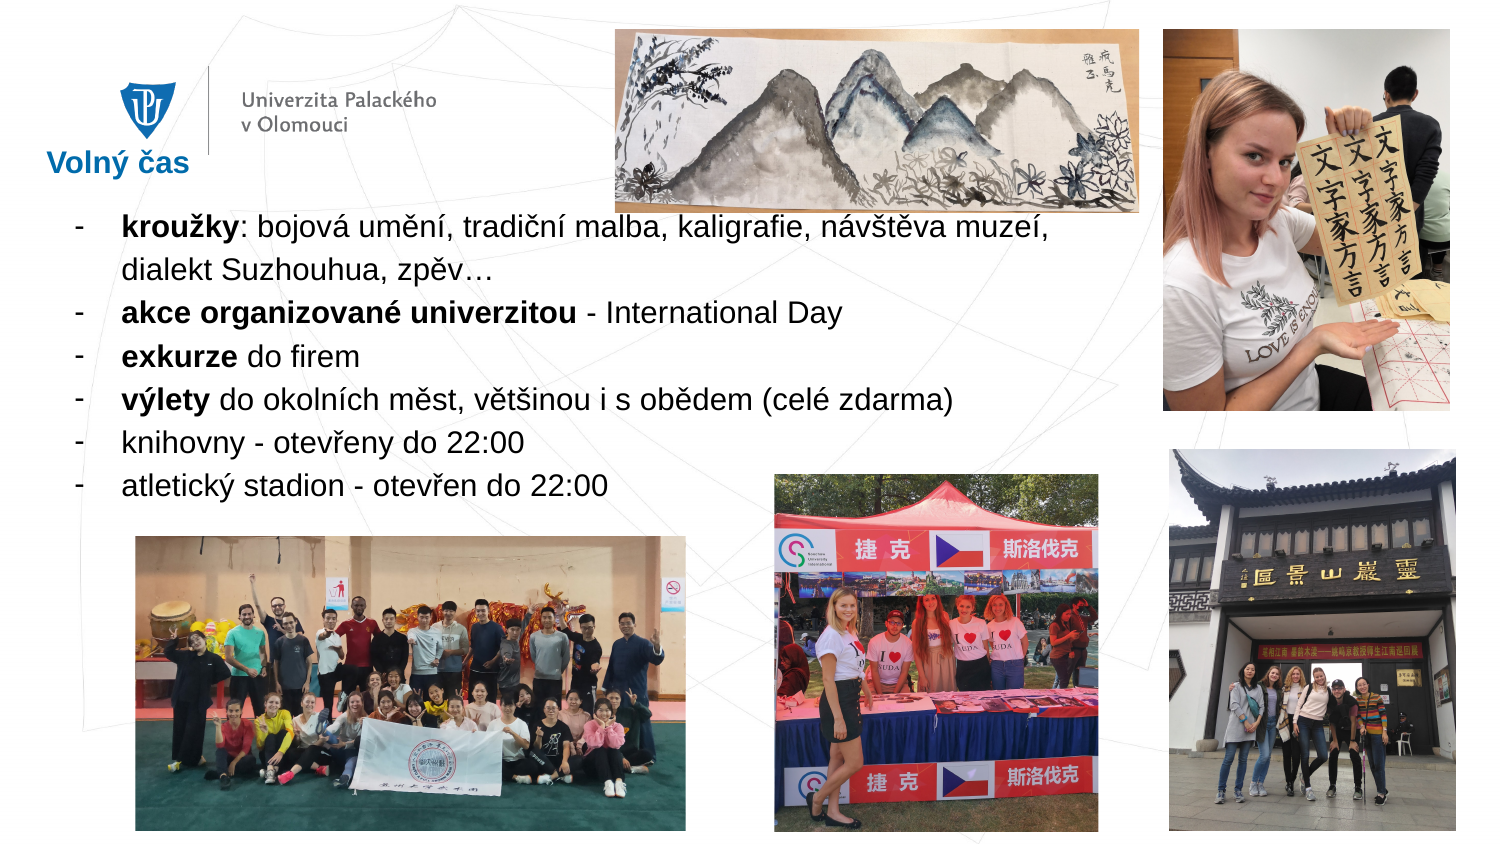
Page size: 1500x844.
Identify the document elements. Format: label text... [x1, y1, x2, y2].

picture [0, 0, 1500, 844]
list Volný čas kroužky: bojová umění, tradiční malba, kaligrafie, návštěva muzeí, dialekt Suzhouhua, zpěv… akce organizované univerzitou - International Day exkurze do firem výlety do okolních měst, většinou i s obědem (celé zdarma) knihovny - otevřeny do 22:00 atletický stadion - otevřen do 22:00 [46, 142, 1111, 624]
